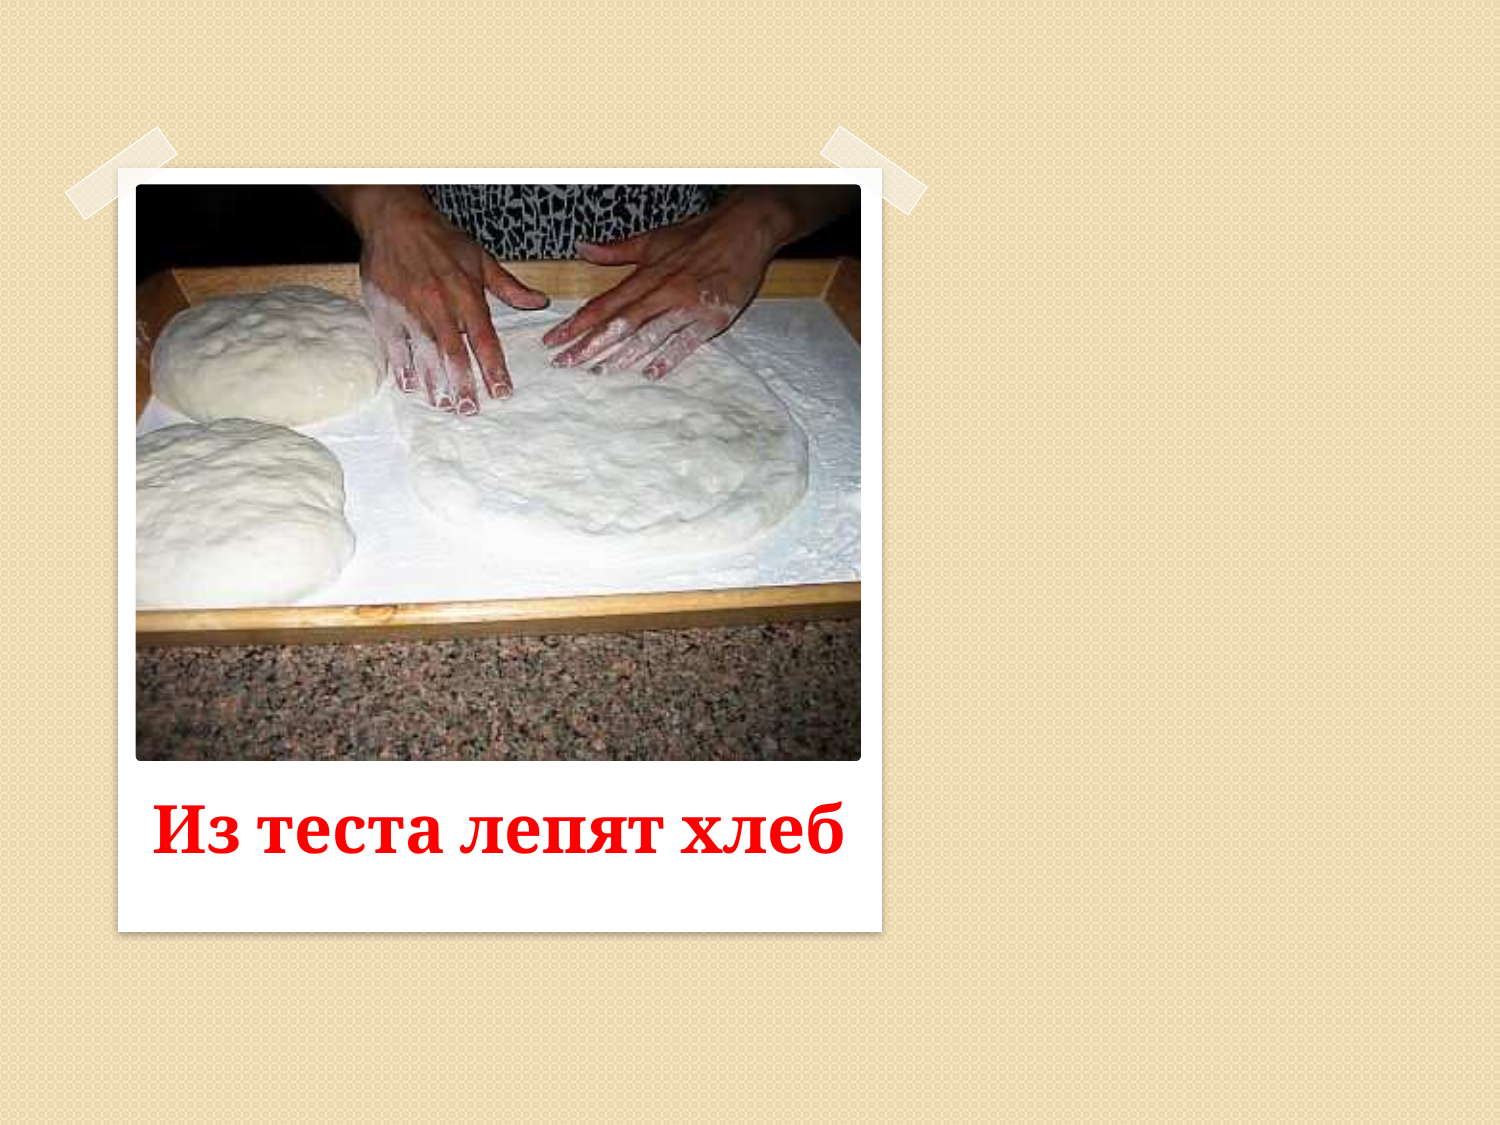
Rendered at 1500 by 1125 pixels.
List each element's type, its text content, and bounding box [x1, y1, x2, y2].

picture [135, 184, 861, 762]
list Из теста лепят хлеб [137, 787, 863, 913]
